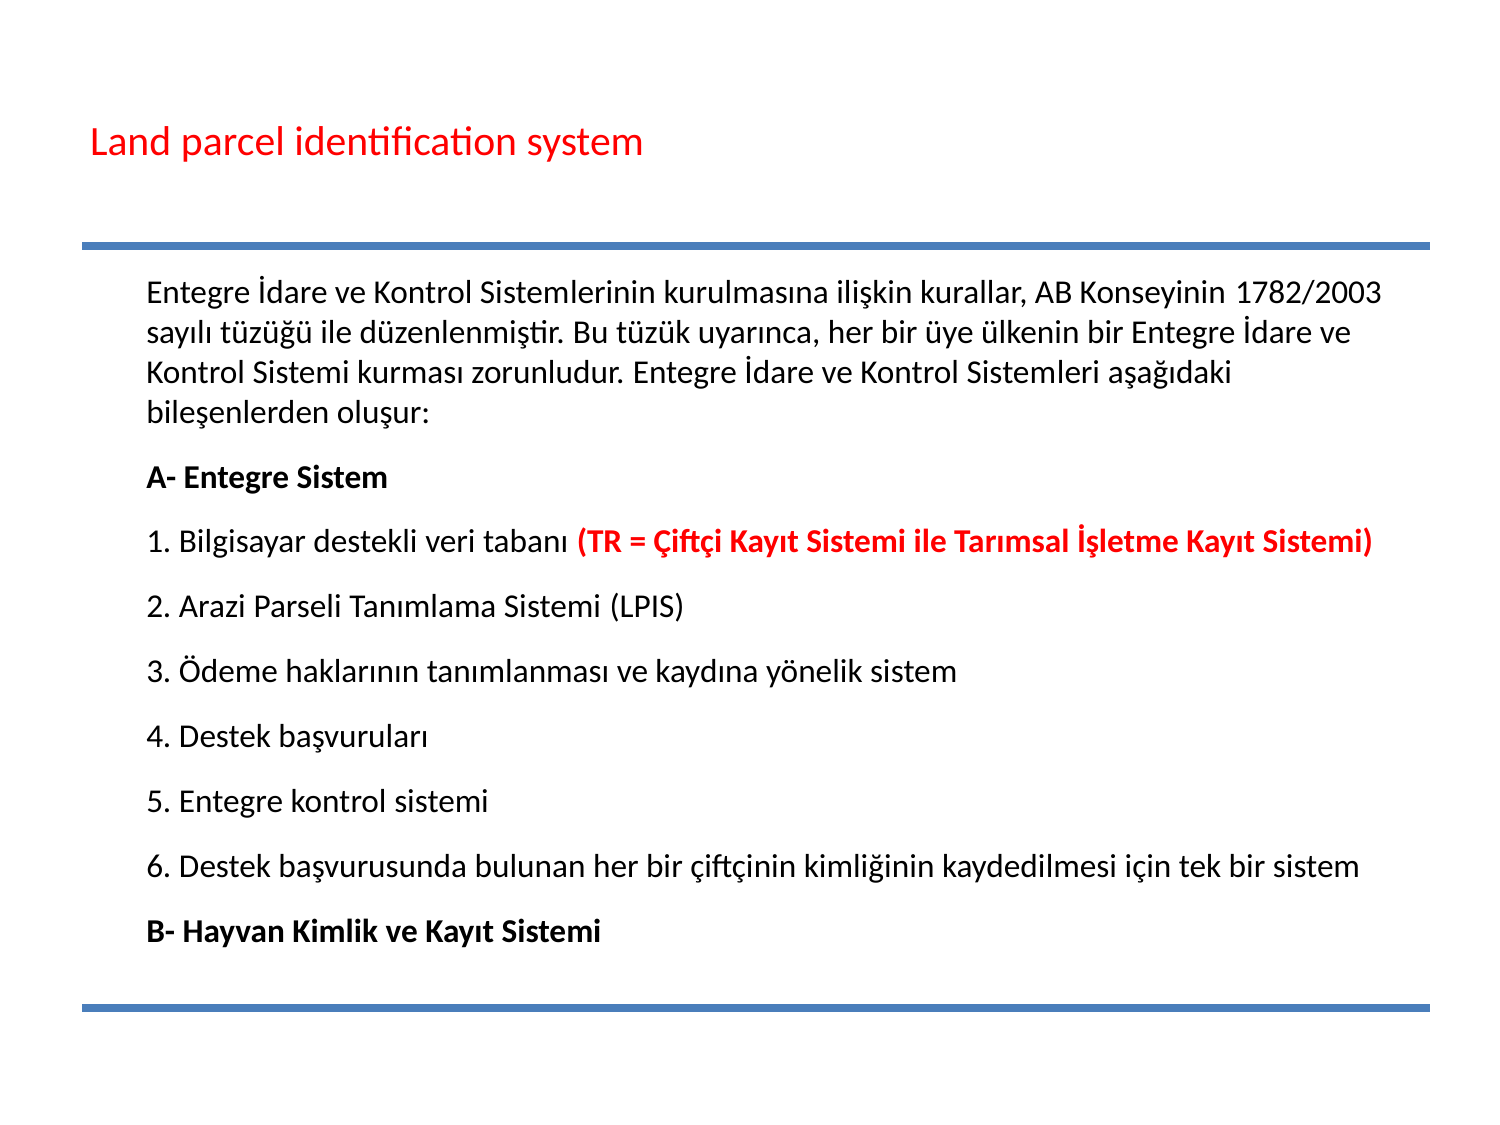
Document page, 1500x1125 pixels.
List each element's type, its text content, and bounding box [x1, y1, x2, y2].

list Entegre İdare ve Kontrol Sistemlerinin kurulmasına ilişkin kurallar, AB Konseyinin 1782/2003 sayılı tüzüğü ile düzenlenmiştir. Bu tüzük uyarınca, her bir üye ülkenin bir Entegre İdare ve Kontrol Sistemi kurması zorunludur. Entegre İdare ve Kontrol Sistemleri aşağıdaki bileşenlerden oluşur: A- Entegre Sistem 1. Bilgisayar destekli veri tabanı (TR = Çiftçi Kayıt Sistemi ile Tarımsal İşletme Kayıt Sistemi) 2. Arazi Parseli Tanımlama Sistemi (LPIS) 3. Ödeme haklarının tanımlanması ve kaydına yönelik sistem 4. Destek başvuruları 5. Entegre kontrol sistemi 6. Destek başvurusunda bulunan her bir çiftçinin kimliğinin kaydedilmesi için tek bir sistem B- Hayvan Kimlik ve Kayıt Sistemi [75, 262, 1425, 1005]
title Land parcel identification system [75, 45, 1425, 233]
